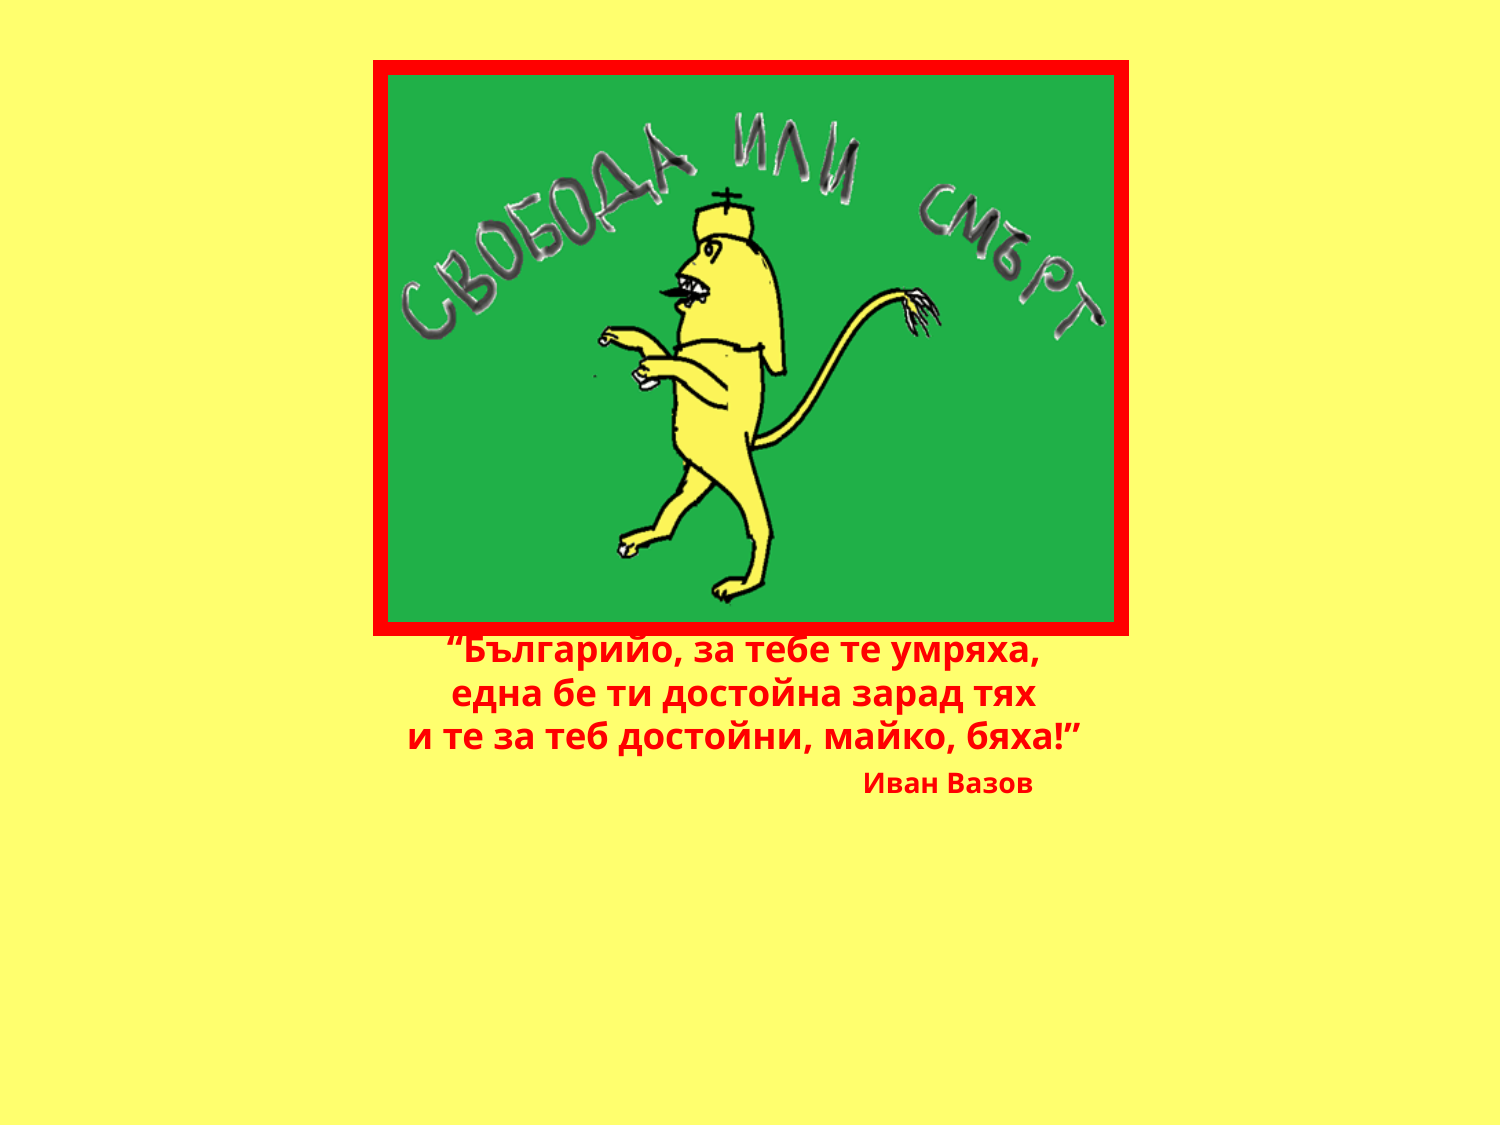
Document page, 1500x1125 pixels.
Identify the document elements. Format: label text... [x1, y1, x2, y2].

picture [387, 74, 1115, 622]
title “Българийо, за тебе те умряха, една бе ти достойна зарад тях и те за теб достойни, майко, бяха!” Иван Вазов [37, 337, 1450, 813]
